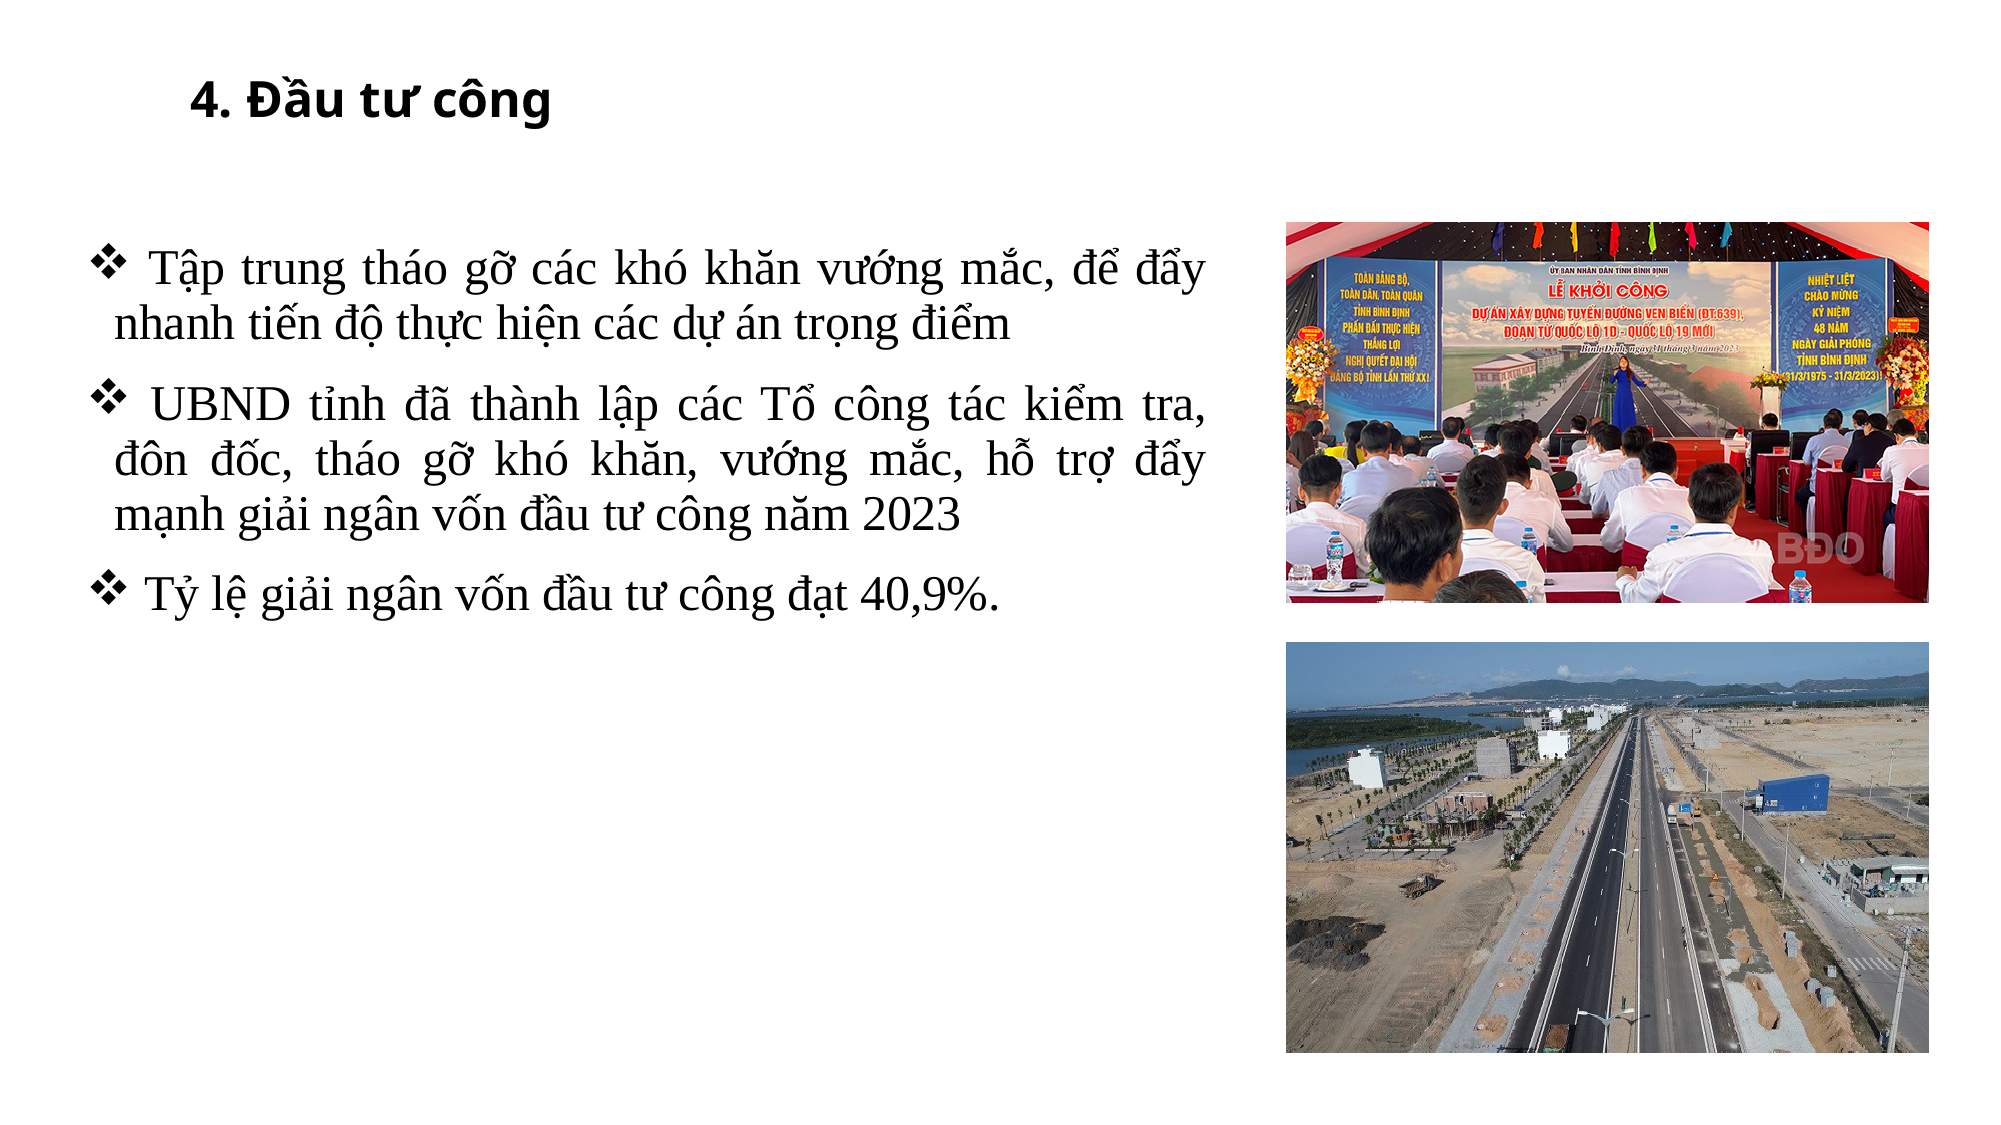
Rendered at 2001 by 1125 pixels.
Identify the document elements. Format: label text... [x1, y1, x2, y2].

picture [1286, 642, 1929, 1053]
text_box 4. Đầu tư công [175, 60, 845, 135]
table_header Tập trung tháo gỡ các khó khăn vướng mắc, để đẩy nhanh tiến độ thực hiện các dự án trọng điểm UBND tỉnh đã thành lập các Tổ công tác kiểm tra, đôn đốc, tháo gỡ khó khăn, vướng mắc, hỗ trợ đẩy mạnh giải ngân vốn đầu tư công năm 2023 Tỷ lệ giải ngân vốn đầu tư công đạt 40,9%. [71, 232, 1222, 629]
picture [1286, 222, 1929, 603]
